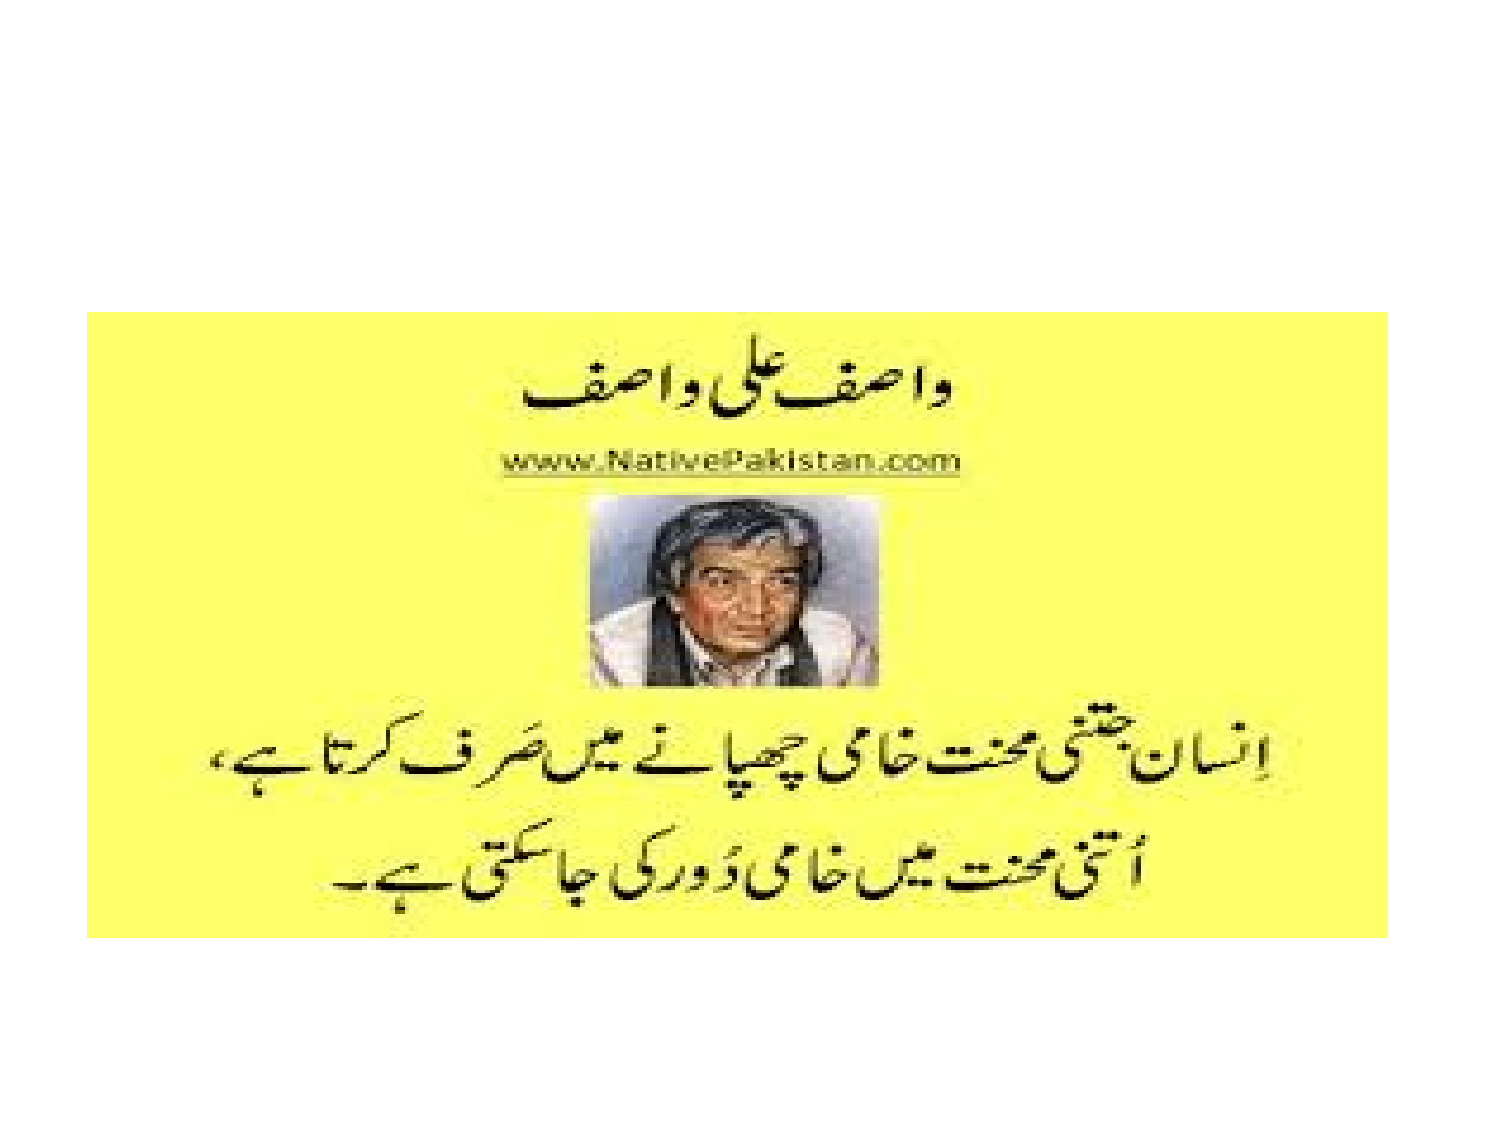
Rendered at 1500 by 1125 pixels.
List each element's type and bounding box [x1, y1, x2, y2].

list [87, 312, 1388, 938]
